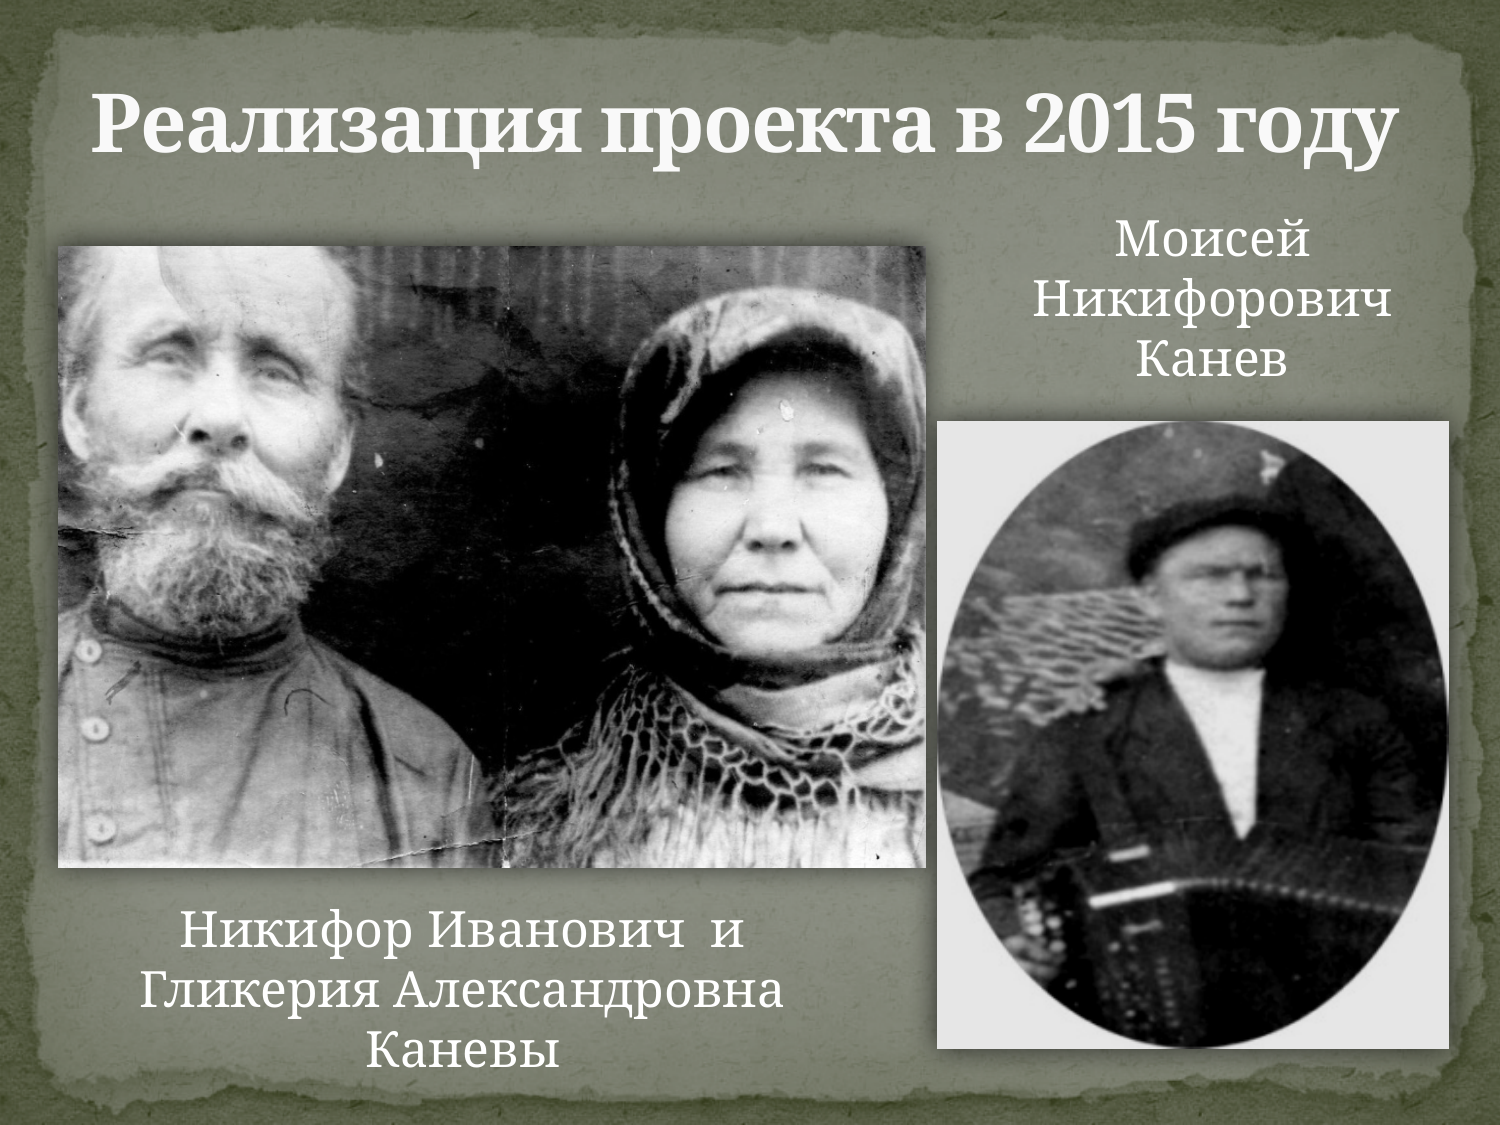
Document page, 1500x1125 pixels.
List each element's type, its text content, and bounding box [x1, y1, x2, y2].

text_box Никифор Иванович и Гликерия Александровна Каневы [93, 890, 832, 1086]
text_box Моисей Никифорович Канев [996, 199, 1430, 394]
picture [937, 421, 1450, 1049]
title Реализация проекта в 2015 году [70, 0, 1421, 177]
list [60, 247, 925, 867]
